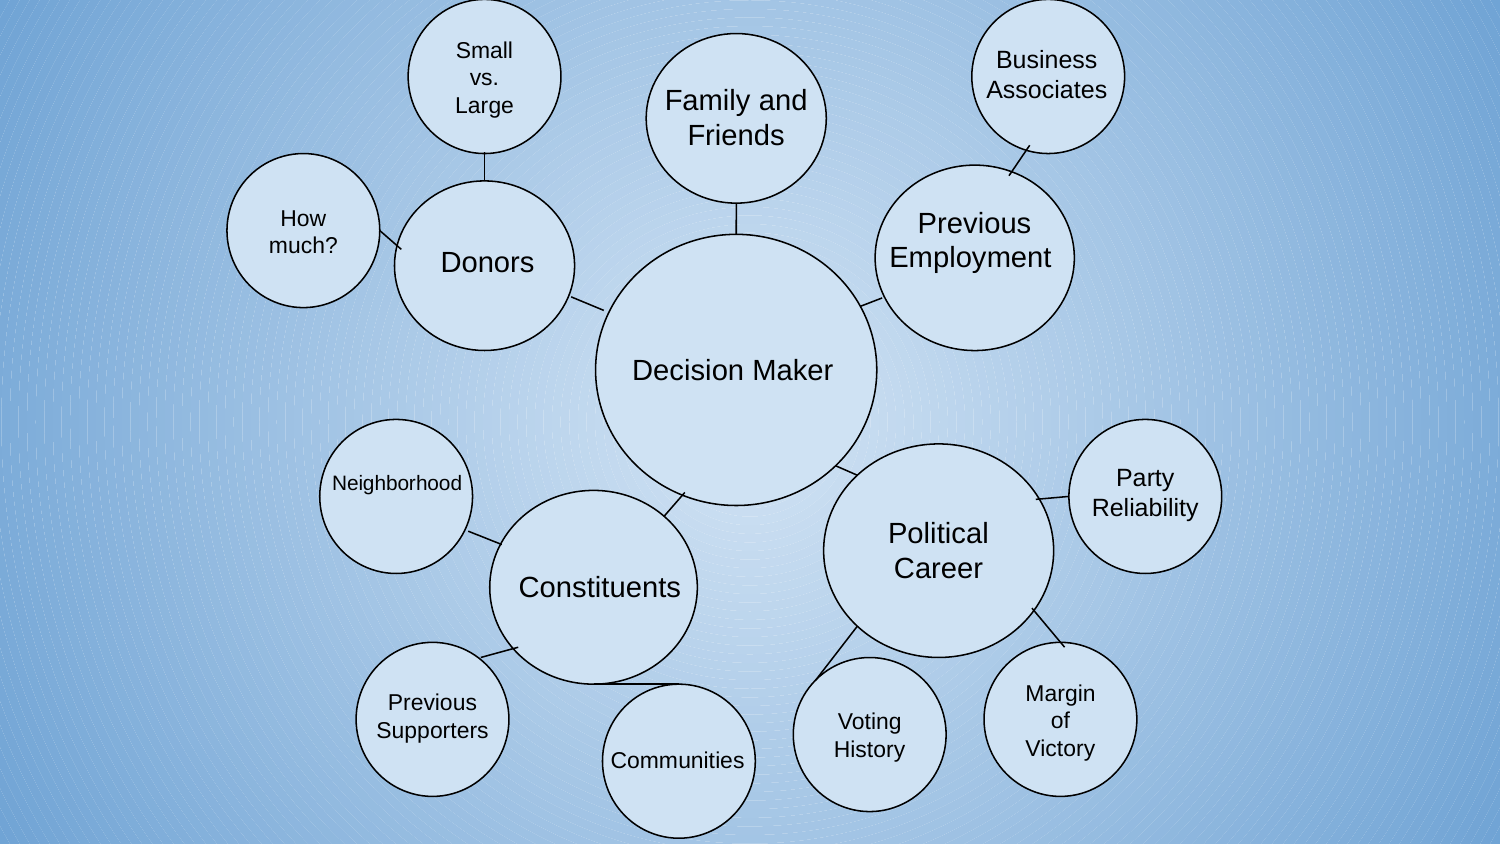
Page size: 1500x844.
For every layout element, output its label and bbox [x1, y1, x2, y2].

text_box [226, 0, 1238, 839]
